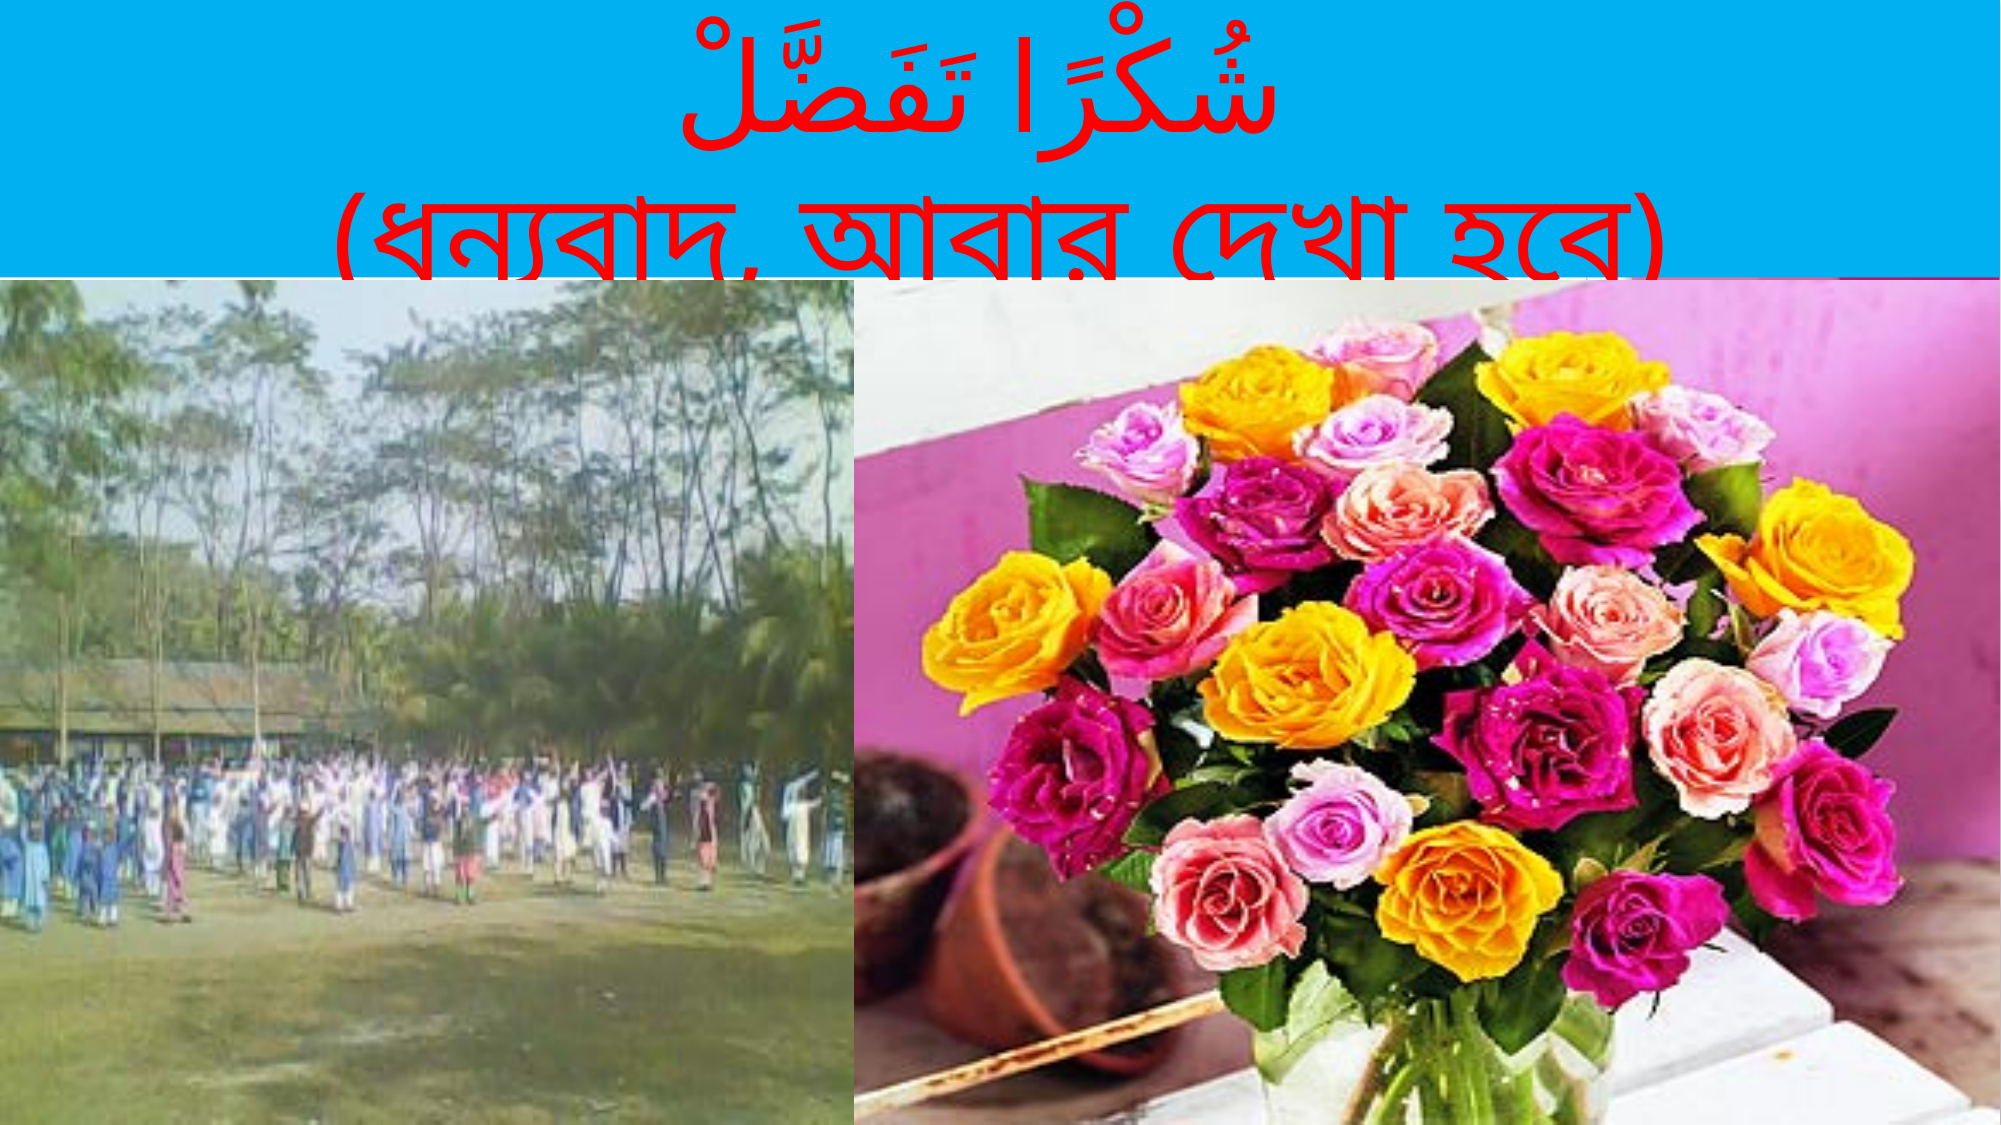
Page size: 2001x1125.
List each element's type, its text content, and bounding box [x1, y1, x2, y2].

picture [0, 279, 854, 1125]
title شُكْرًا تَفَضَّلْ (ধন্যবাদ, আবার দেখা হবে) [0, 0, 2000, 278]
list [854, 279, 2000, 1125]
